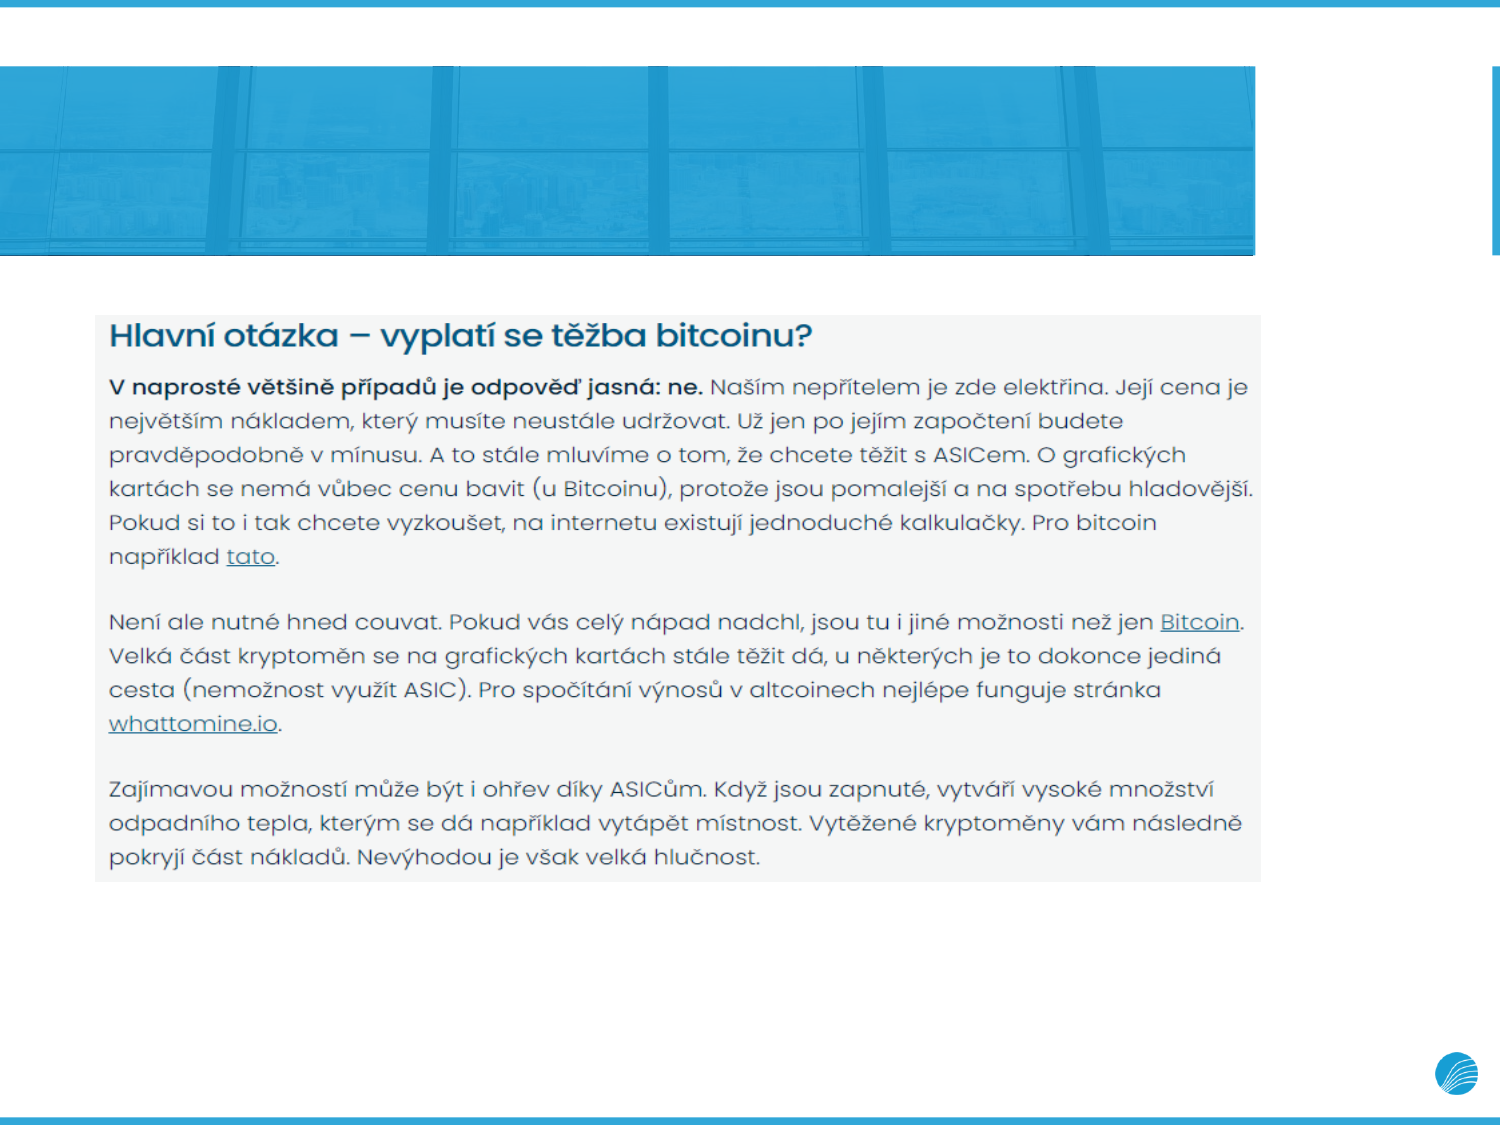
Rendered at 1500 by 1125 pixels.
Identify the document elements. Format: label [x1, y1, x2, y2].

list [95, 315, 1261, 882]
picture [1435, 1052, 1478, 1095]
